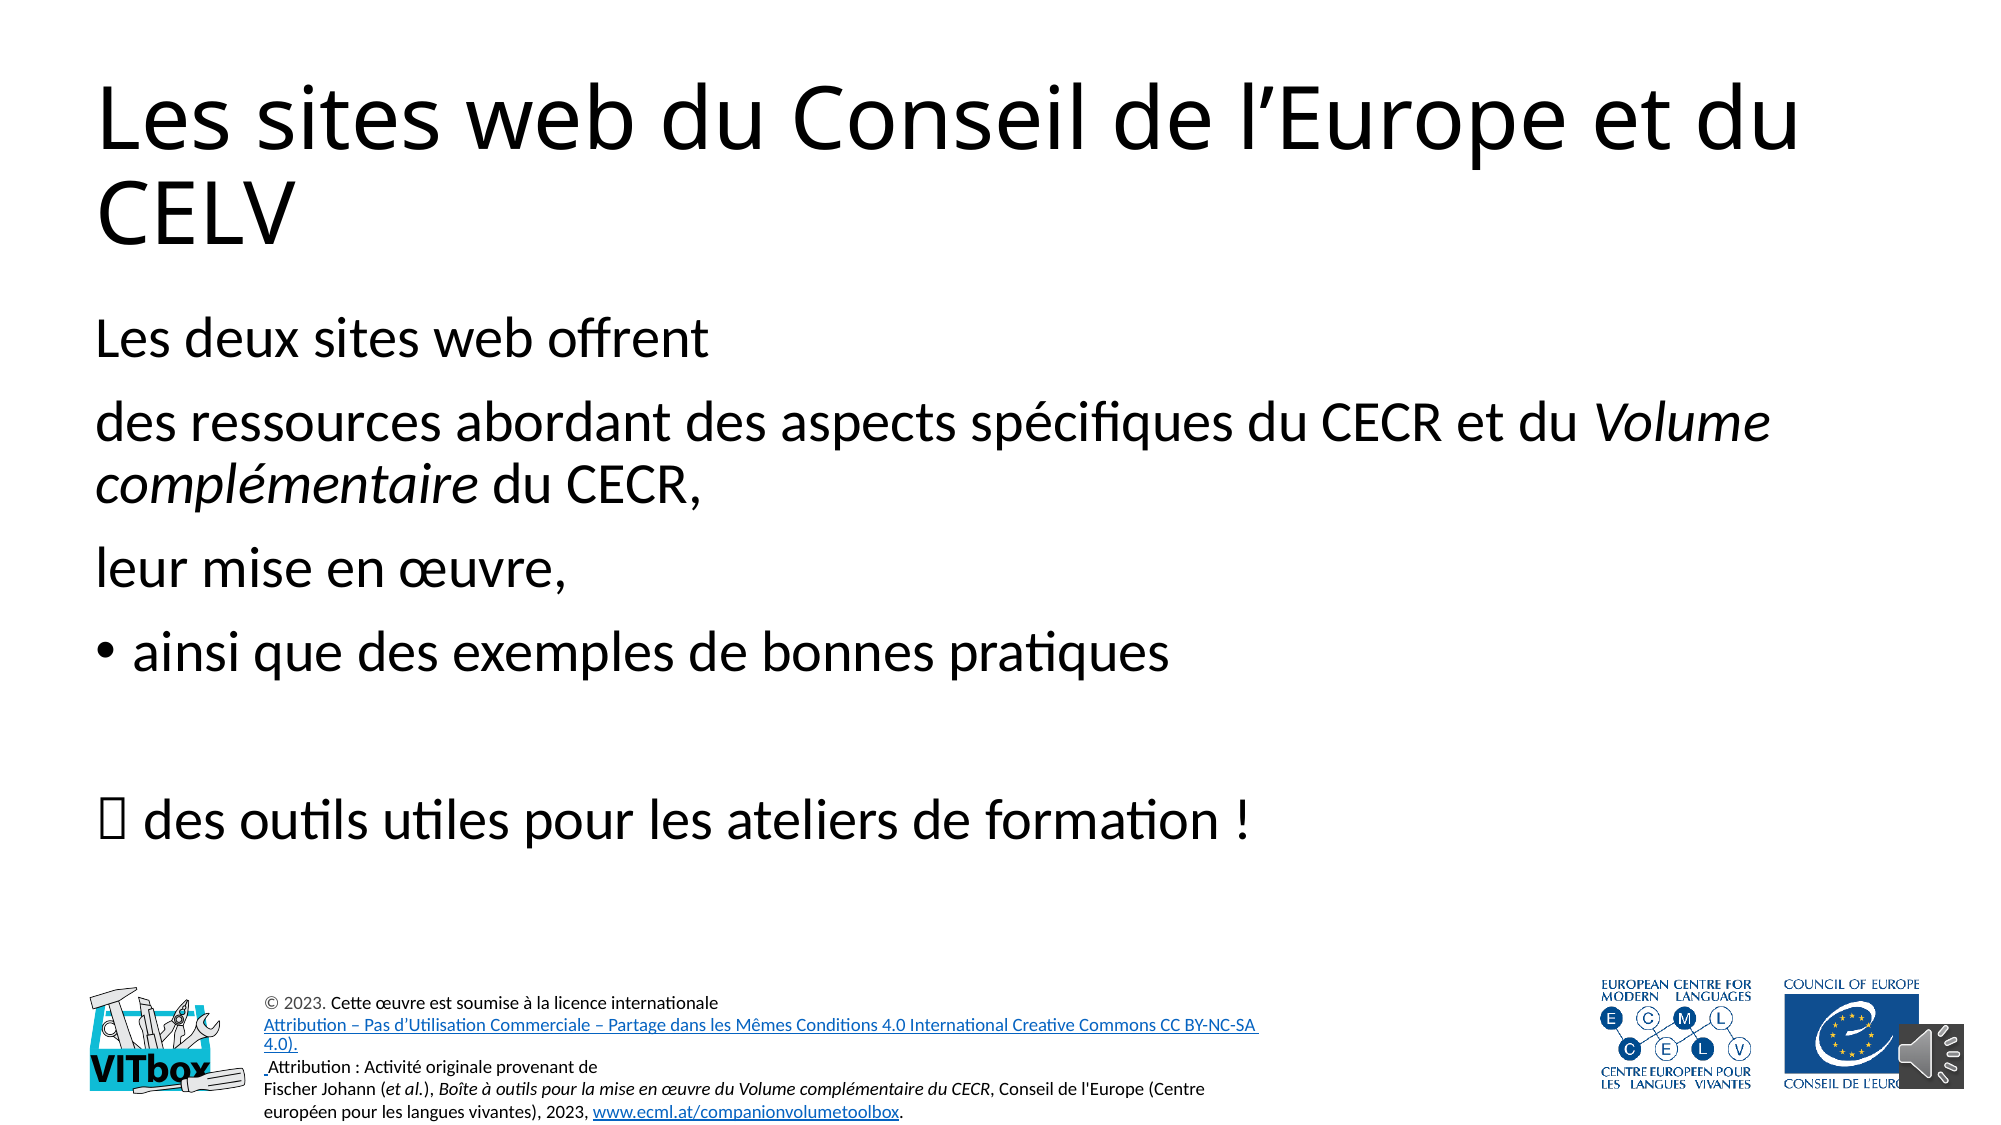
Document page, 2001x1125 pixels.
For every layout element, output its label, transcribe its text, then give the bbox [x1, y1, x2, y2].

title Les sites web du Conseil de l’Europe et du CELV [80, 59, 1921, 278]
list Les deux sites web offrent des ressources abordant des aspects spécifiques du CECR et du Volume complémentaire du CECR, leur mise en œuvre, ainsi que des exemples de bonnes pratiques  des outils utiles pour les ateliers de formation ! [80, 299, 1921, 964]
picture [1599, 978, 1965, 1090]
picture [80, 985, 249, 1095]
